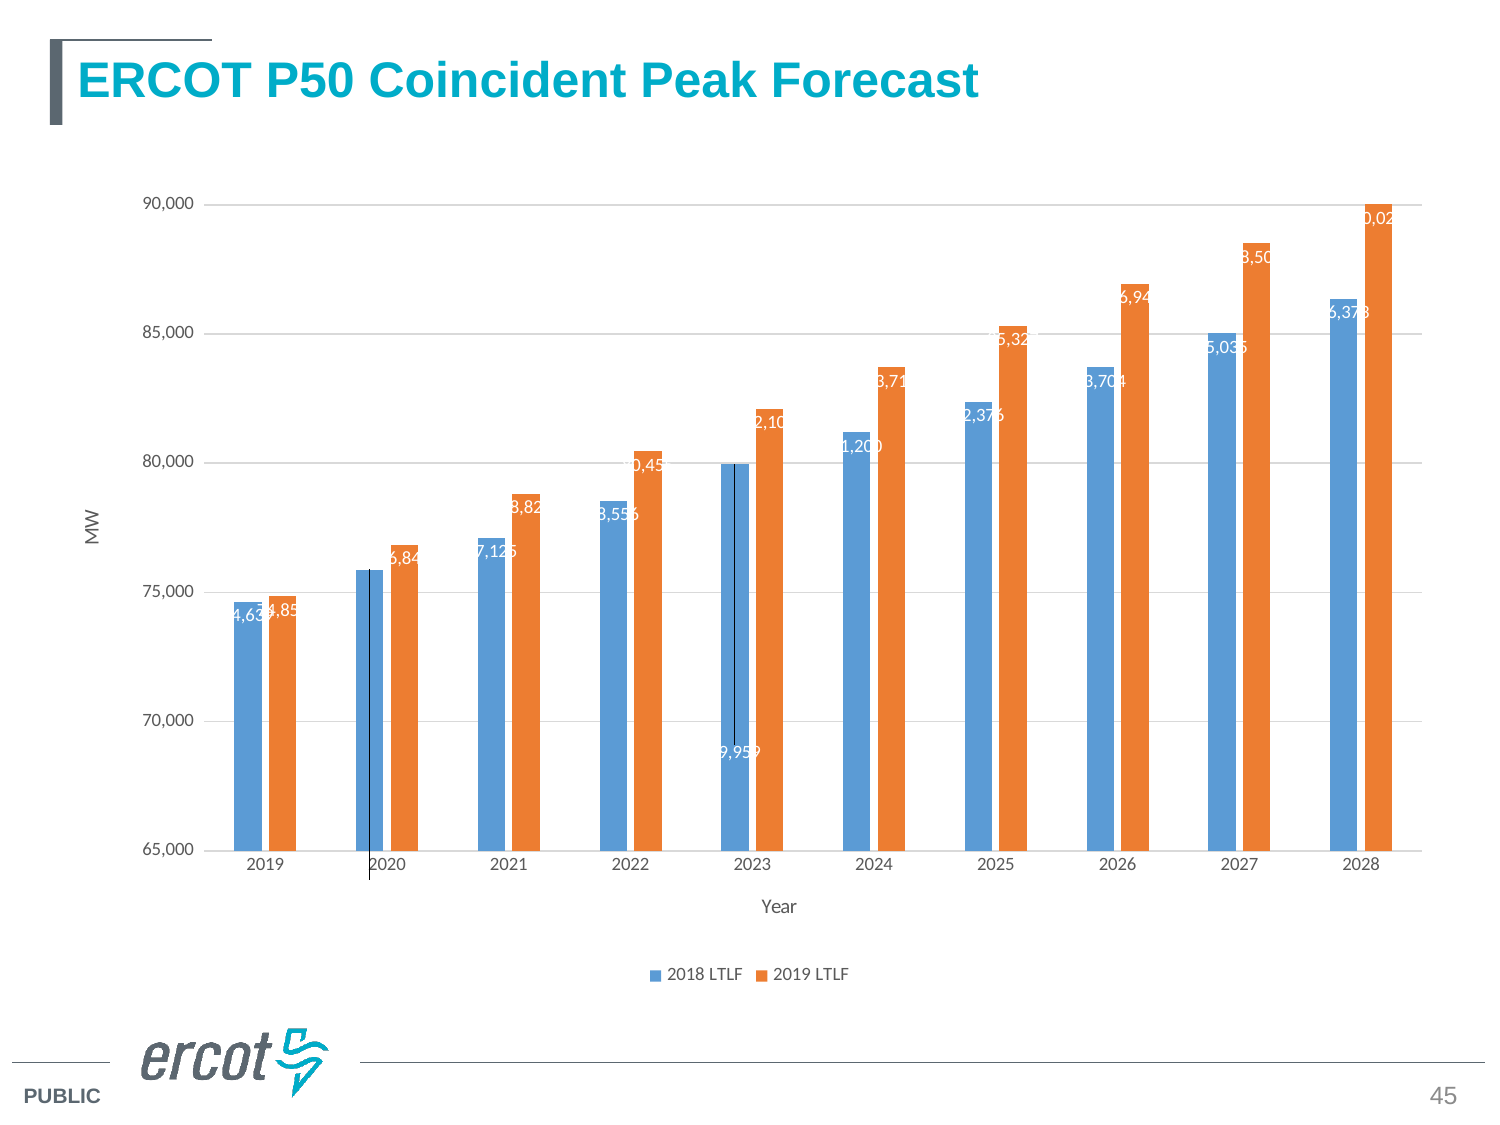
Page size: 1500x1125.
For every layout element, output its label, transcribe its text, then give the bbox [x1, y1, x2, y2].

title ERCOT P50 Coincident Peak Forecast [62, 39, 1450, 125]
chart [49, 162, 1451, 992]
picture [137, 1024, 332, 1100]
slide_number 45 [1400, 1076, 1488, 1113]
